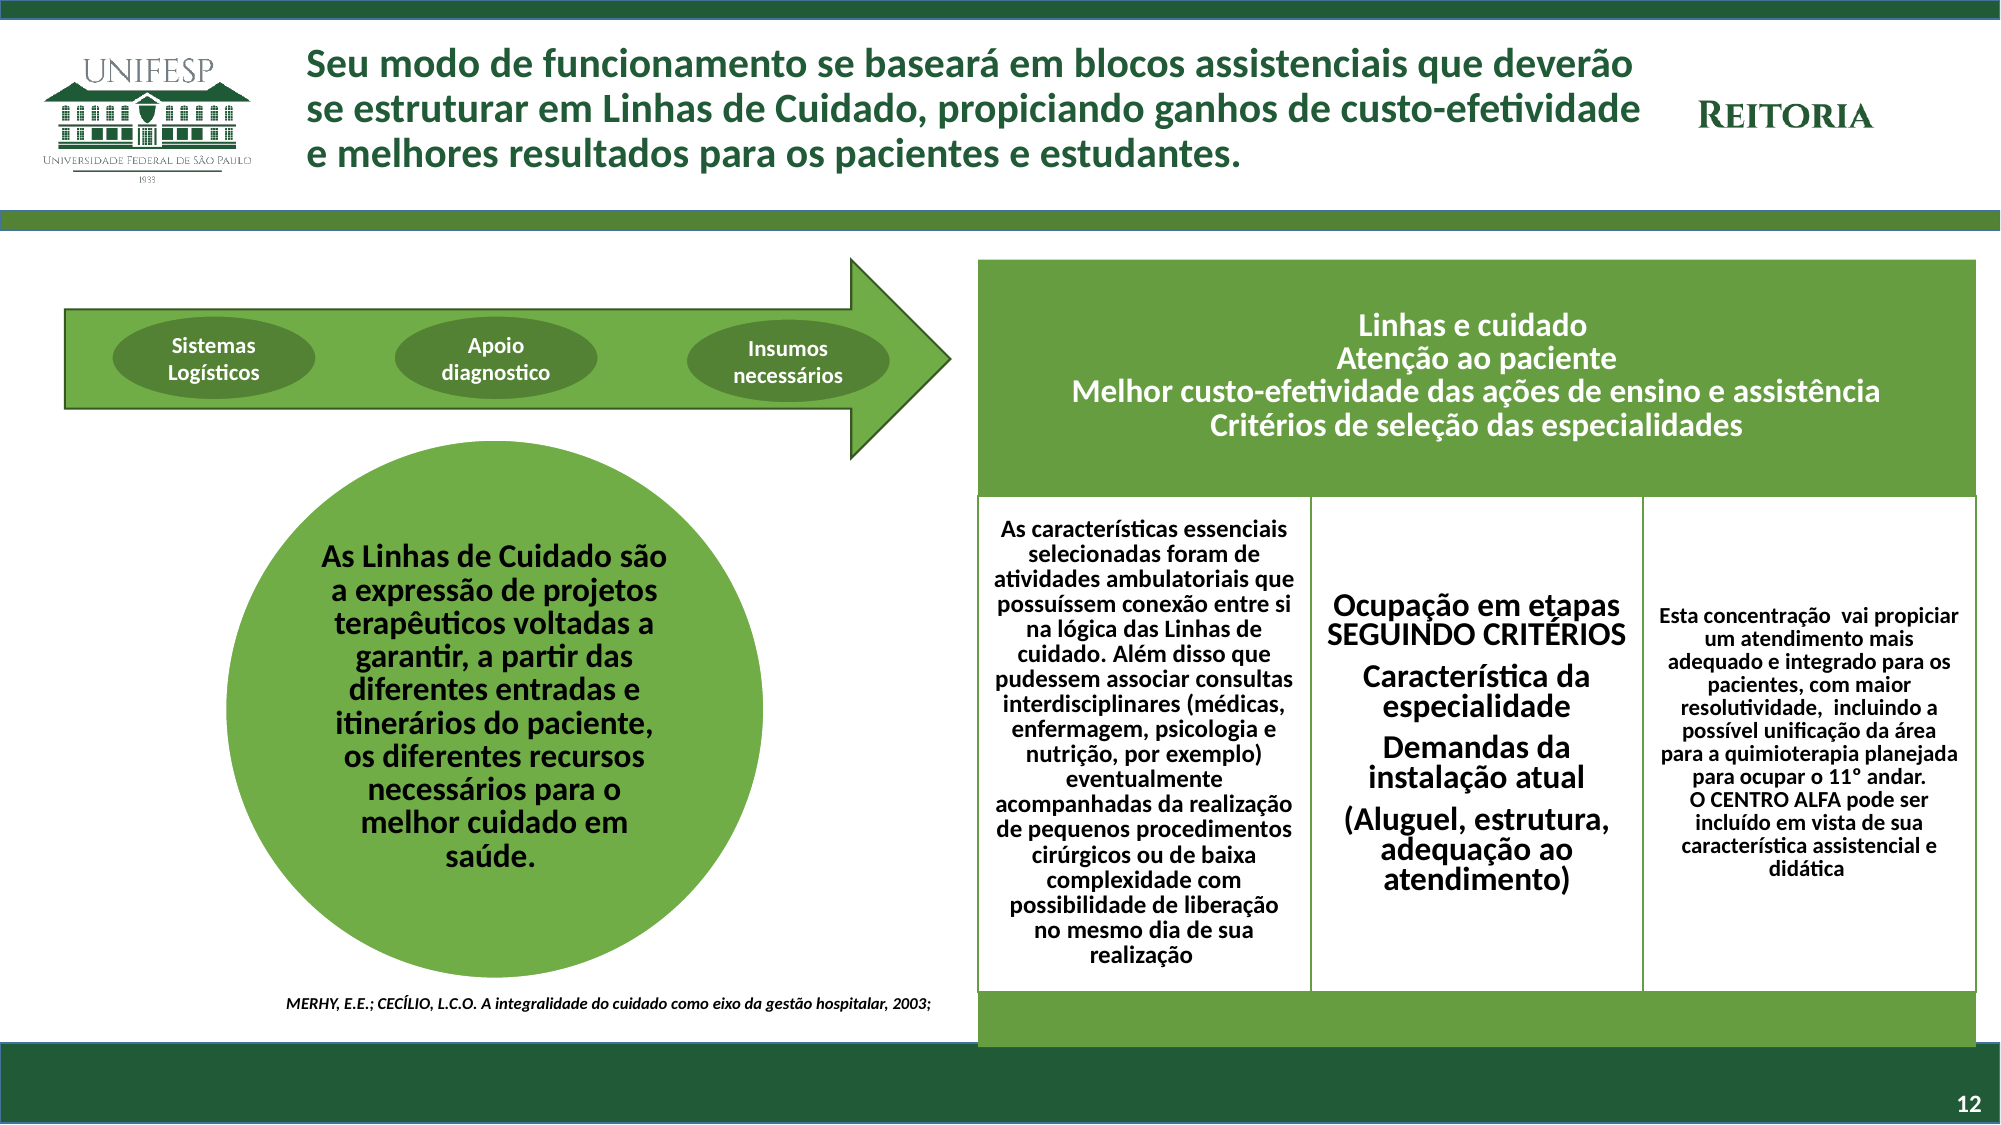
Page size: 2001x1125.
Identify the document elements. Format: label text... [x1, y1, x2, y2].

text_box Apoio diagnostico [392, 314, 600, 402]
text_box MERHY, E.E.; CECÍLIO, L.C.O. A integralidade do cuidado como eixo da gestão hospitalar, 2003; [0, 985, 951, 1021]
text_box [0, 439, 978, 979]
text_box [978, 259, 1976, 1048]
slide_number 12 [1546, 1072, 1997, 1125]
picture [1682, 90, 1889, 138]
picture [43, 58, 251, 183]
text_box [63, 257, 952, 439]
text_box Insumos necessários [684, 317, 892, 405]
title Seu modo de funcionamento se baseará em blocos assistenciais que deverão se estruturar em Linhas de Cuidado, propiciando ganhos de custo-efetividade e melhores resultados para os pacientes e estudantes. [291, 0, 1672, 218]
text_box Sistemas Logísticos [110, 314, 318, 402]
